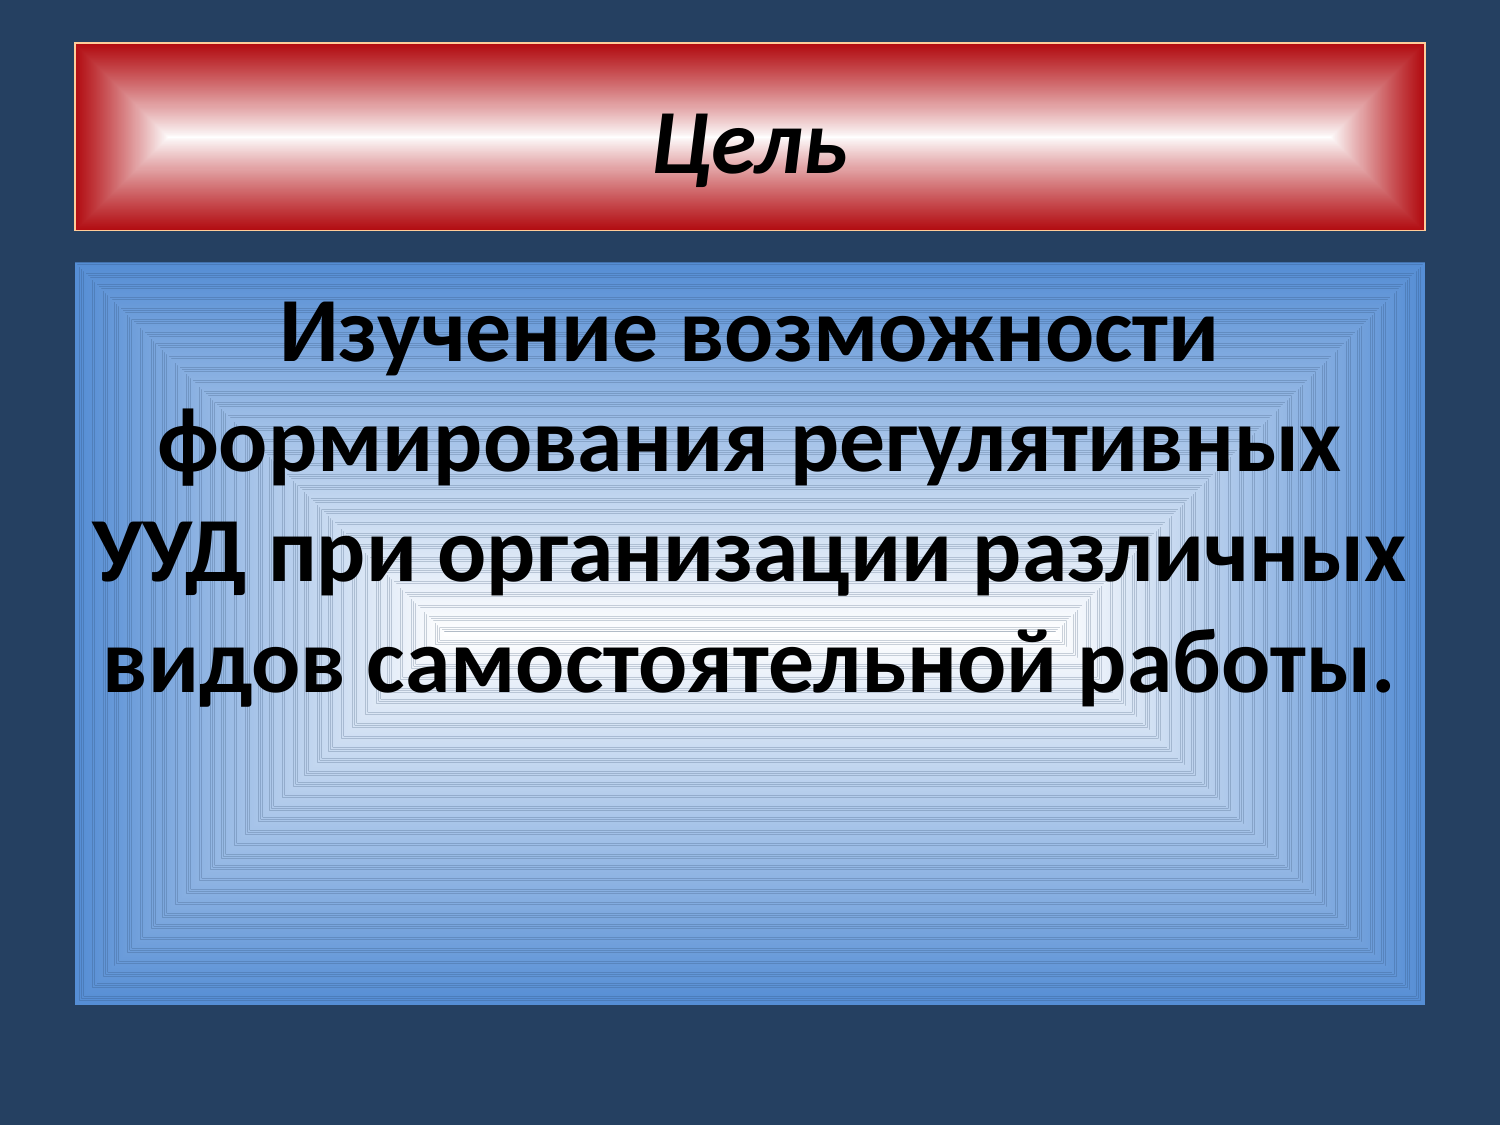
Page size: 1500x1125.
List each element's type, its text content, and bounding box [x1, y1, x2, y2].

list Изучение возможности формирования регулятивных УУД при организации различных видов самостоятельной работы. [74, 262, 1426, 1006]
text_box Цель [74, 42, 1425, 231]
